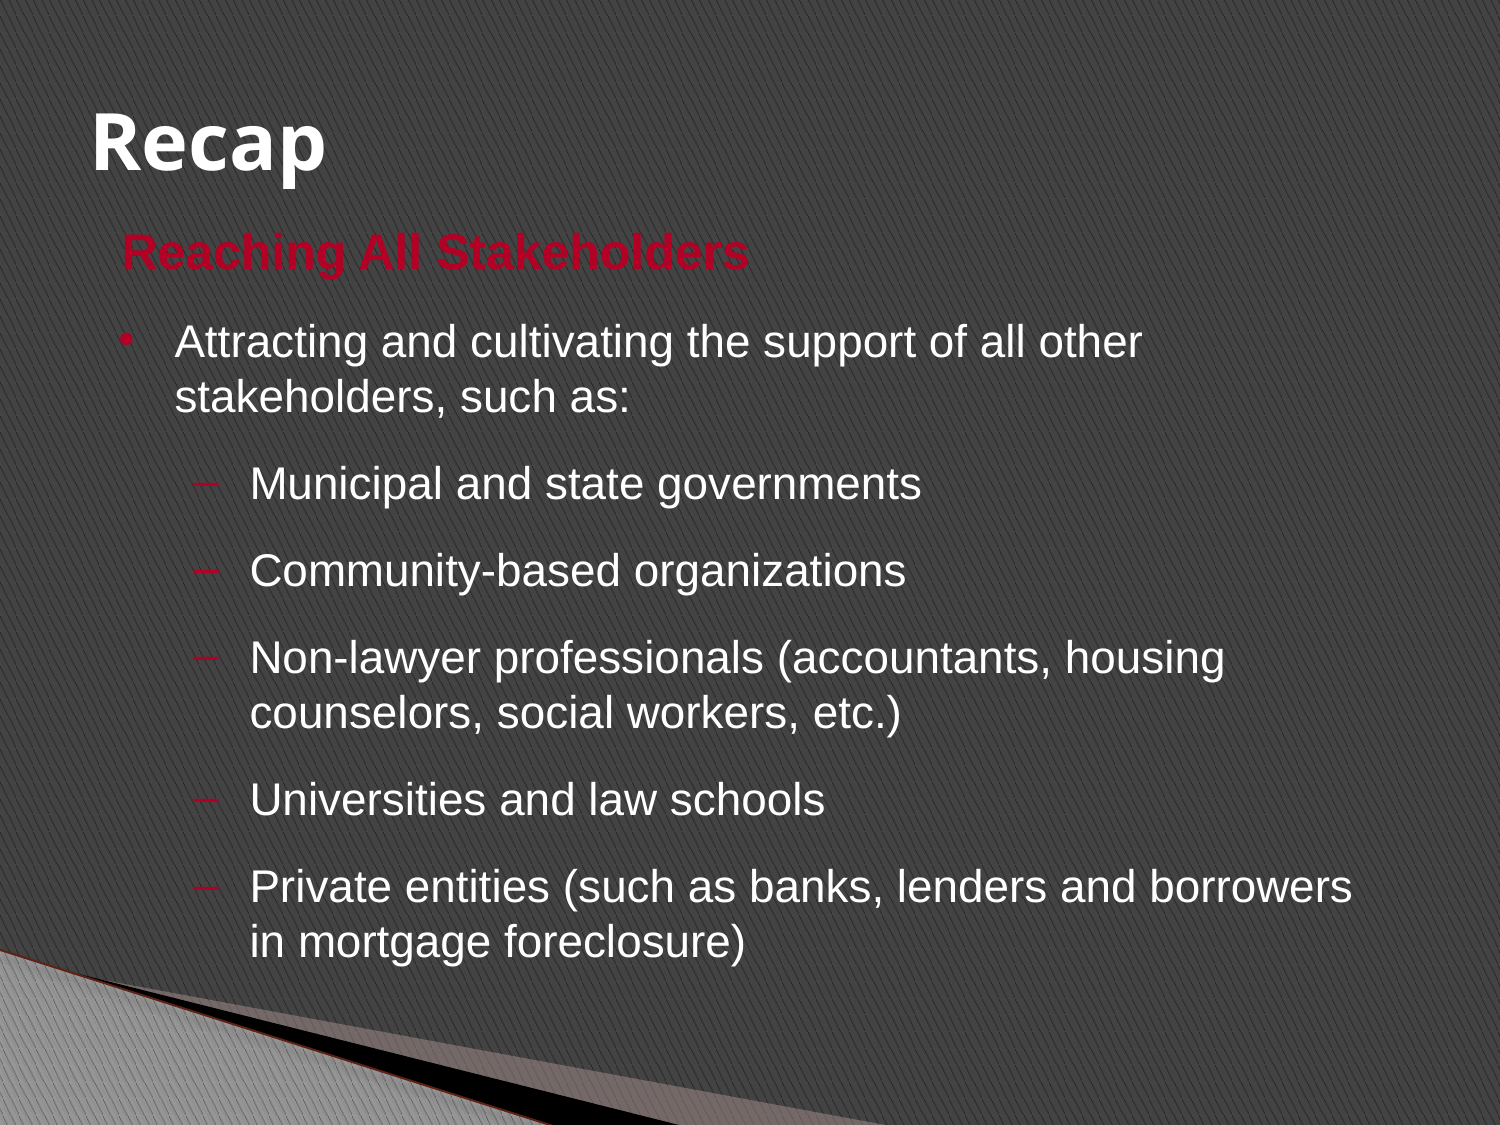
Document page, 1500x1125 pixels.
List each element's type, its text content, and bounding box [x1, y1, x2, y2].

title Recap [75, 45, 1425, 233]
text_box Attracting and cultivating the support of all other stakeholders, such as: Municipal and state governments Community-based organizations Non-lawyer professionals (accountants, housing counselors, social workers, etc.) Universities and law schools Private entities (such as banks, lenders and borrowers in mortgage foreclosure) [103, 304, 1392, 1061]
text_box Reaching All Stakeholders [106, 212, 780, 288]
